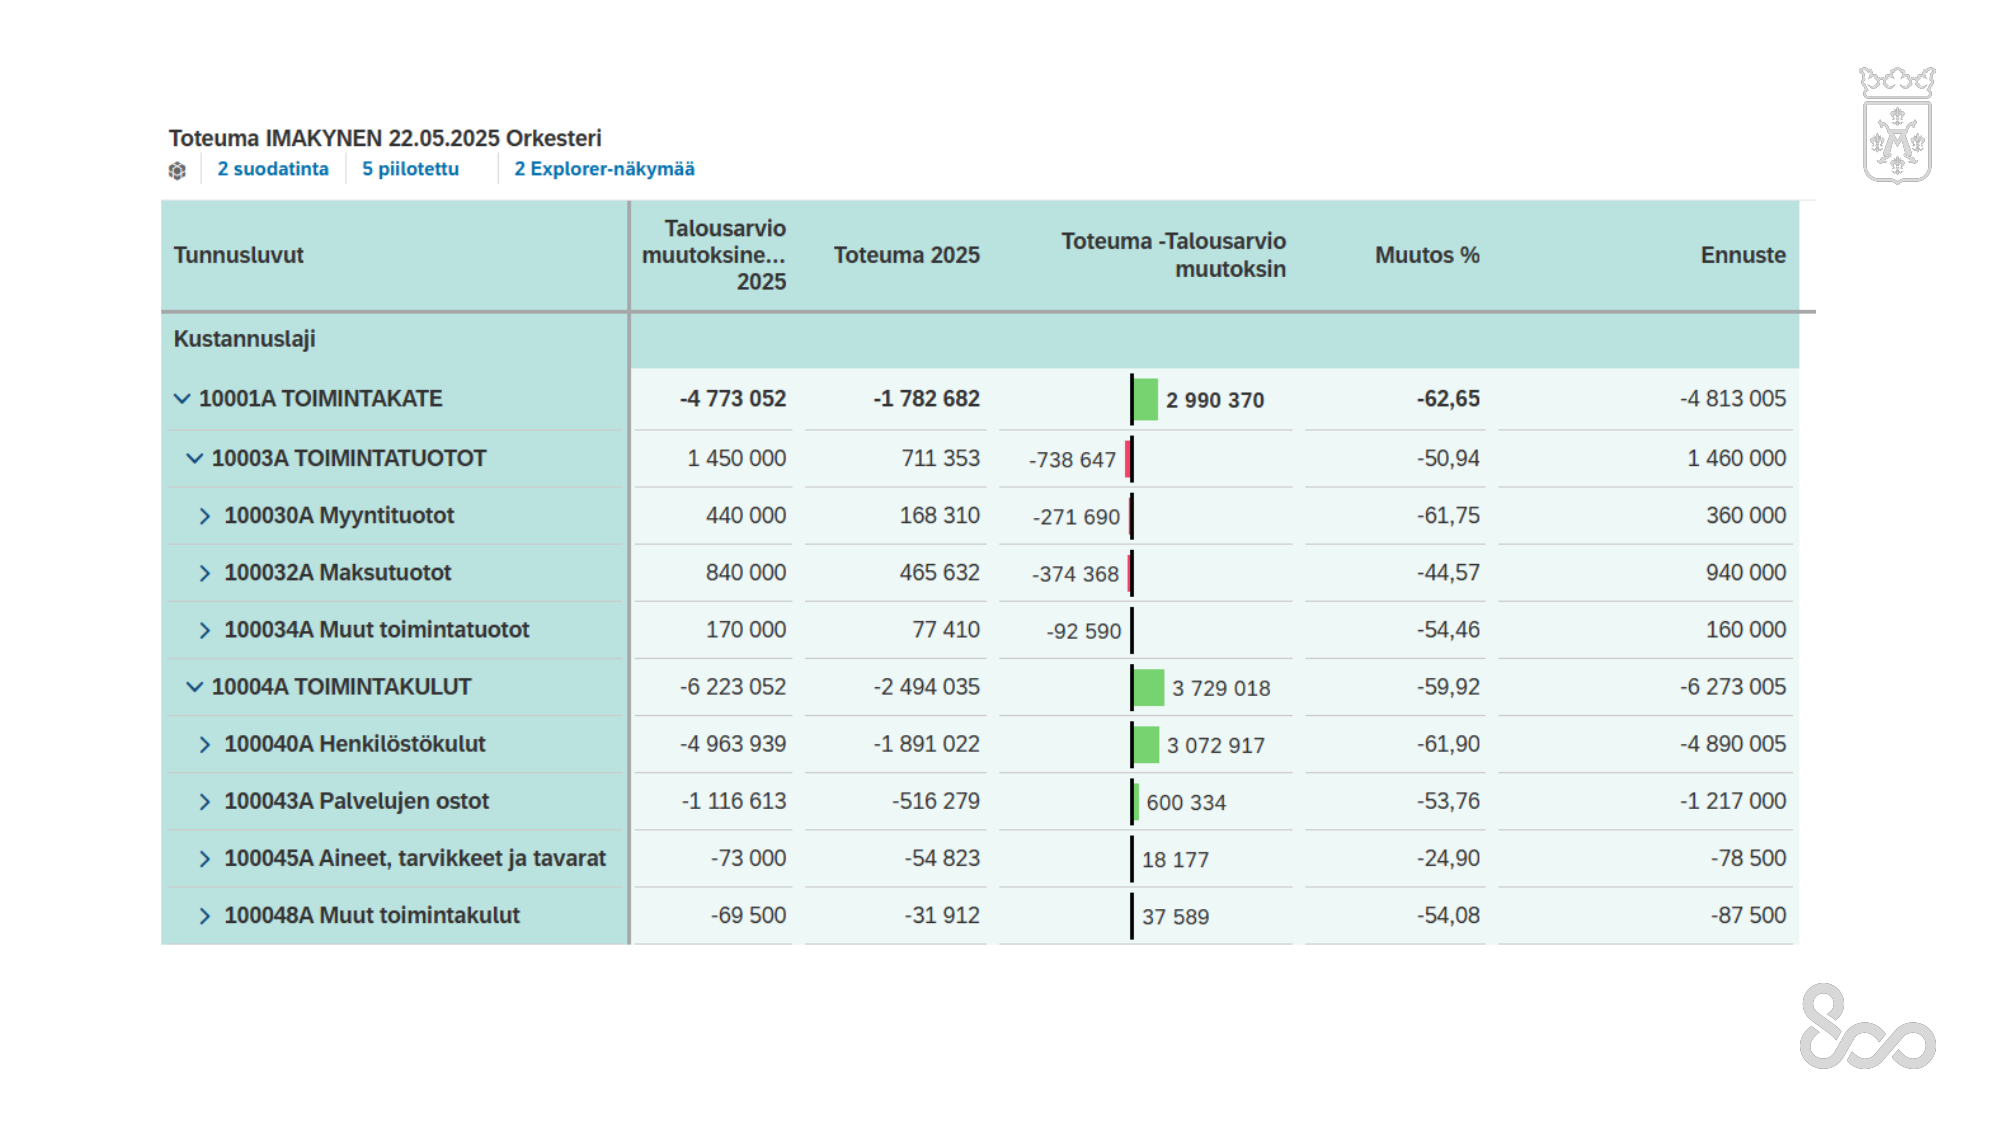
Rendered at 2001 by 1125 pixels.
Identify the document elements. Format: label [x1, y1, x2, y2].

picture [1800, 983, 1936, 1069]
picture [127, 111, 1816, 956]
picture [1859, 67, 1936, 185]
